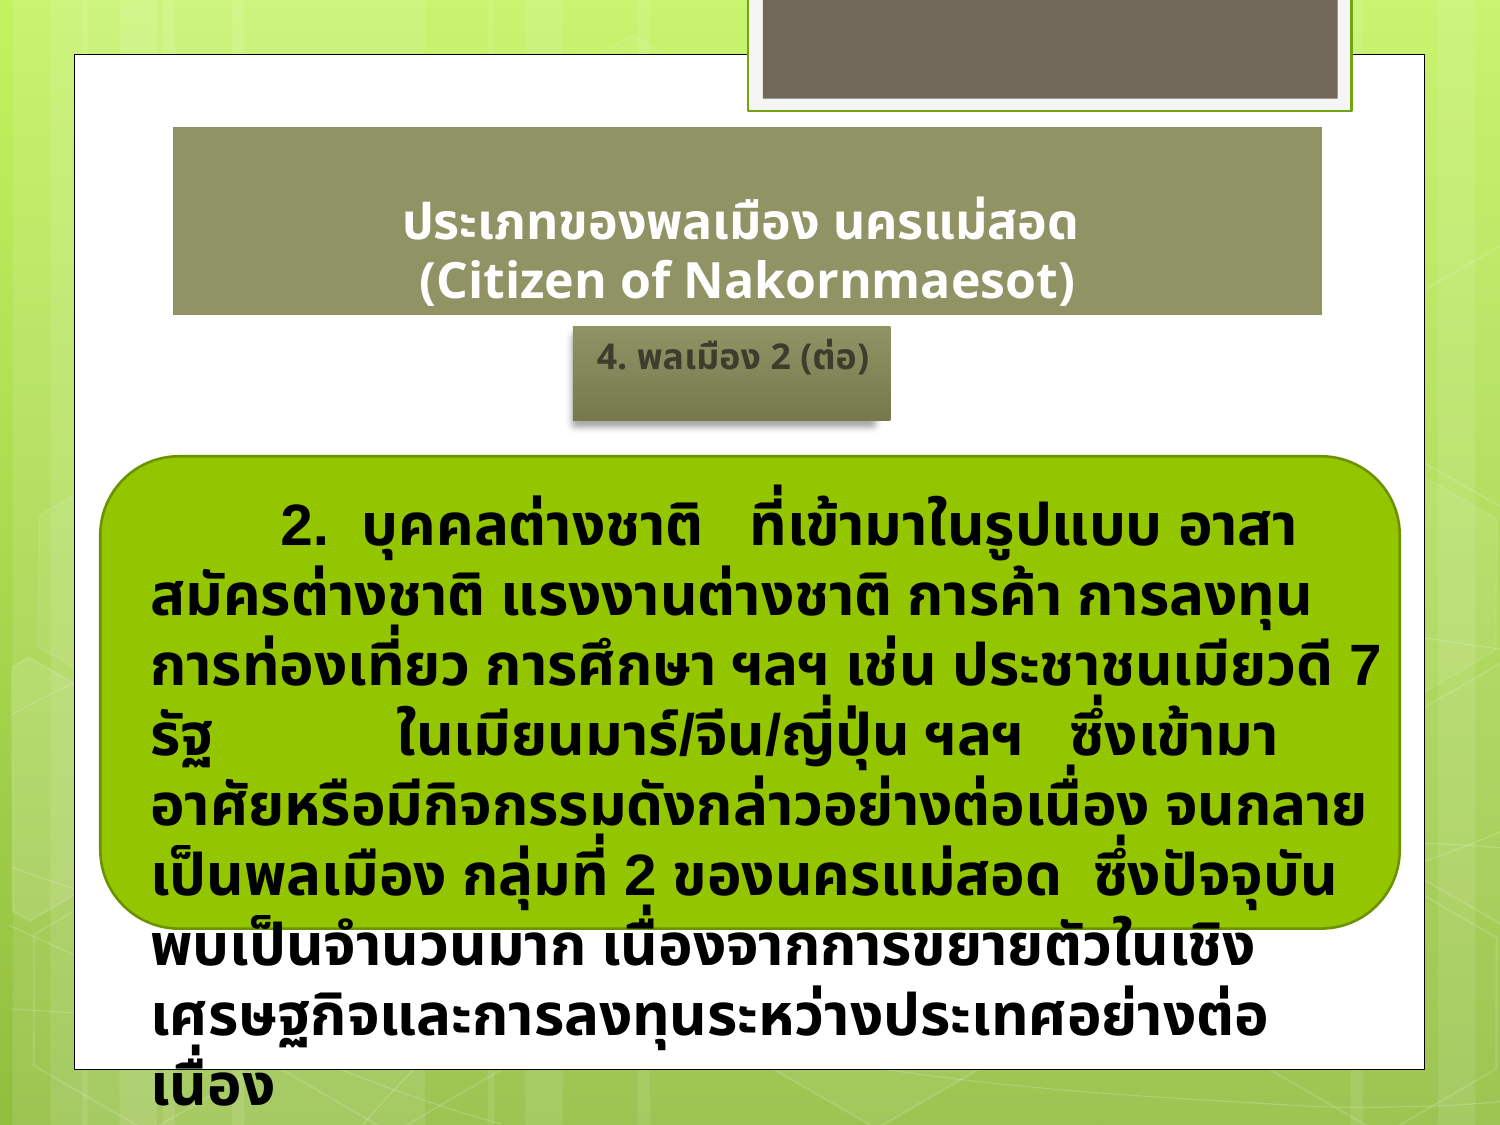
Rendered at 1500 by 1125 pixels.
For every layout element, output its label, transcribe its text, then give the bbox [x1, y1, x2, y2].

title ประเภทของพลเมือง นครแม่สอด (Citizen of Nakornmaesot) [169, 124, 1325, 318]
text_box [98, 454, 1379, 917]
text_box 2. บุคคลต่างชาติ ที่เข้ามาในรูปแบบ อาสาสมัครต่างชาติ แรงงานต่างชาติ การค้า การลงทุน การท่องเที่ยว การศึกษา ฯลฯ เช่น ประชาชนเมียวดี 7 รัฐ ในเมียนมาร์/จีน/ญี่ปุ่น ฯลฯ ซึ่งเข้ามาอาศัยหรือมีกิจกรรมดังกล่าวอย่างต่อเนื่อง จนกลายเป็นพลเมือง กลุ่มที่ 2 ของนครแม่สอด ซึ่งปัจจุบันพบเป็นจำนวนมาก เนื่องจากการขยายตัวในเชิงเศรษฐกิจและการลงทุนระหว่างประเทศอย่างต่อเนื่อง [135, 479, 1400, 1125]
text_box 4. พลเมือง 2 (ต่อ) [572, 326, 891, 421]
